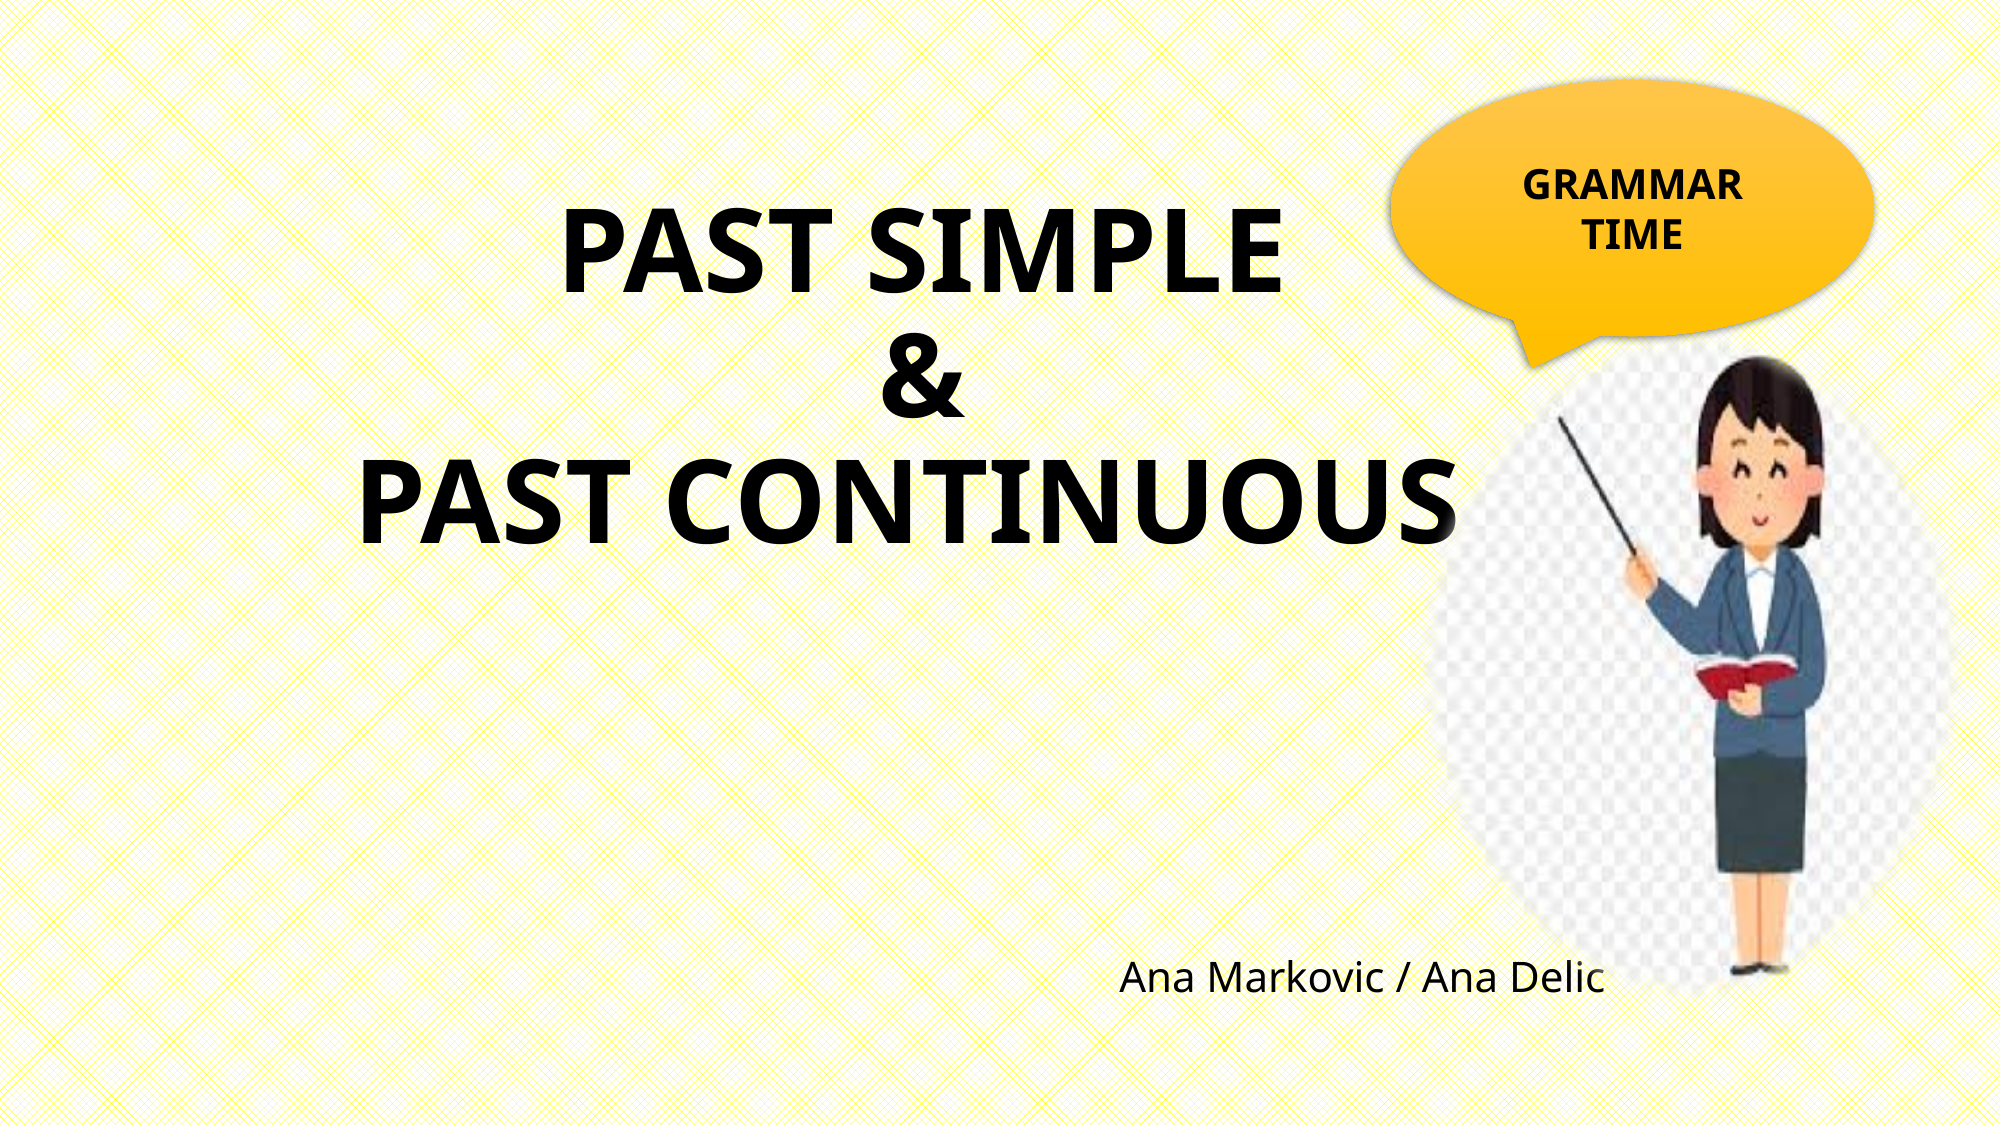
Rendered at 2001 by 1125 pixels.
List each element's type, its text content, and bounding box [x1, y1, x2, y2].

title PAST SIMPLE & PAST CONTINUOUS [94, 184, 1483, 576]
text_box GRAMMAR TIME [1390, 79, 1875, 320]
picture [1408, 320, 1974, 1011]
subtitle Ana Markovic / Ana Delic [249, 736, 1408, 1011]
